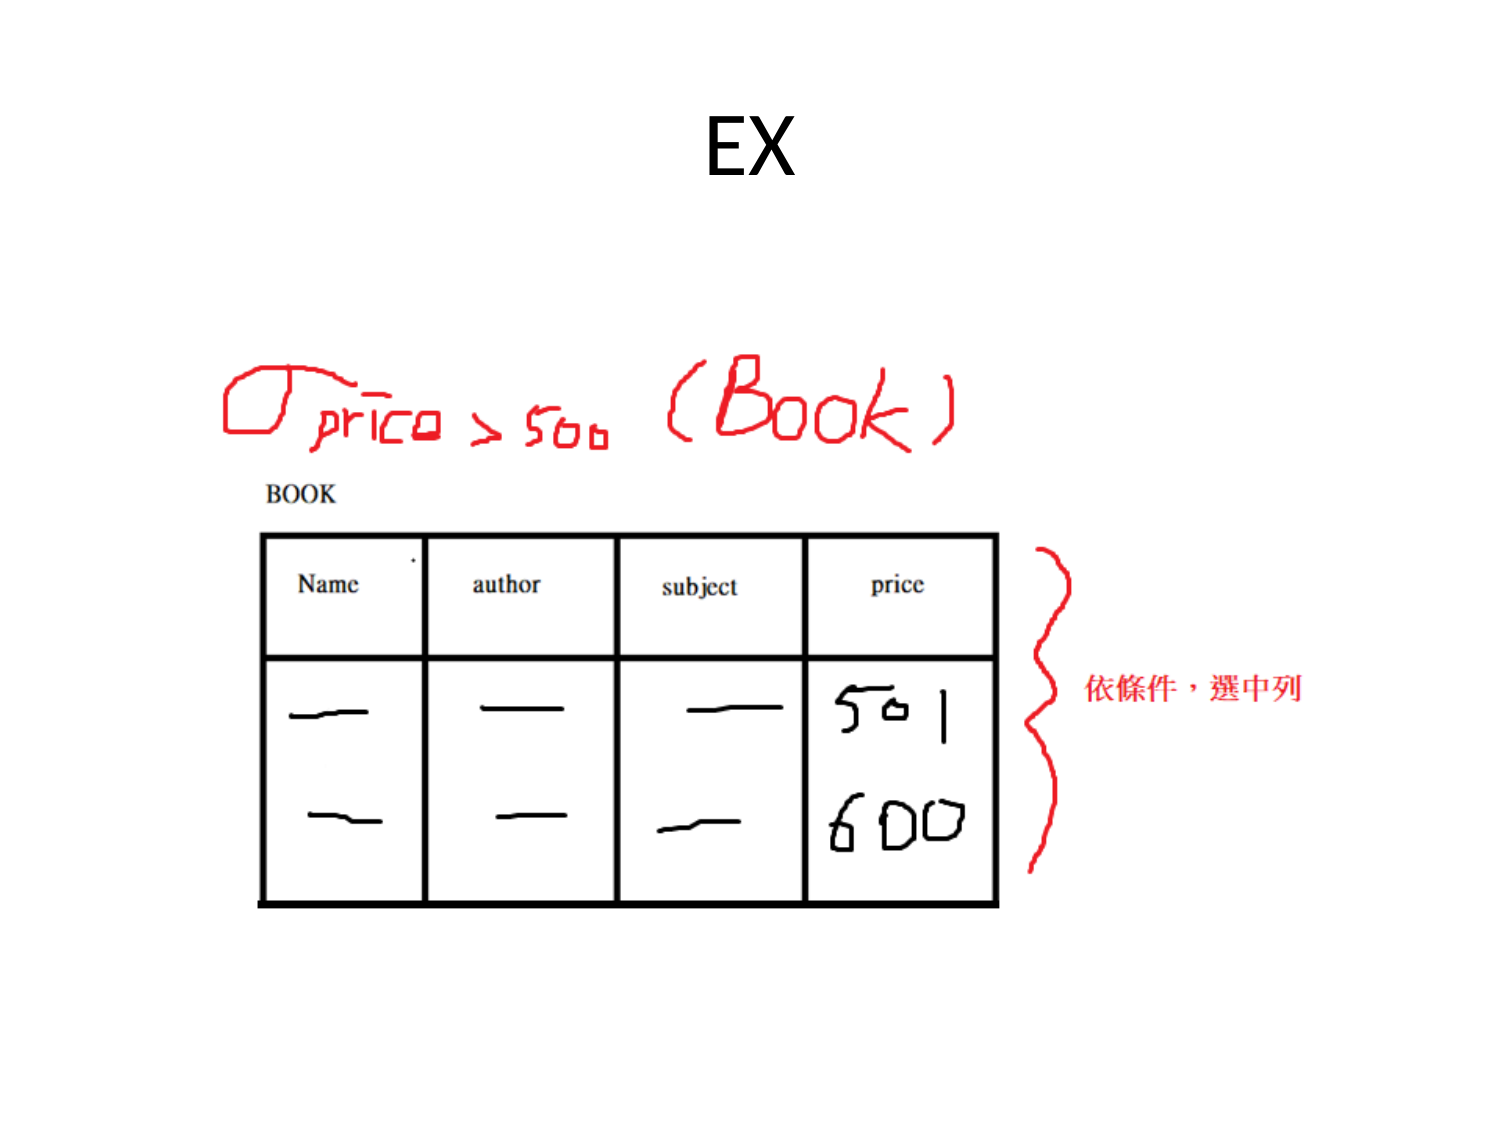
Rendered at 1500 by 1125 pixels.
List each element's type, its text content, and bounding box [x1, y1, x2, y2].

title EX [75, 45, 1425, 233]
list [189, 349, 1311, 918]
